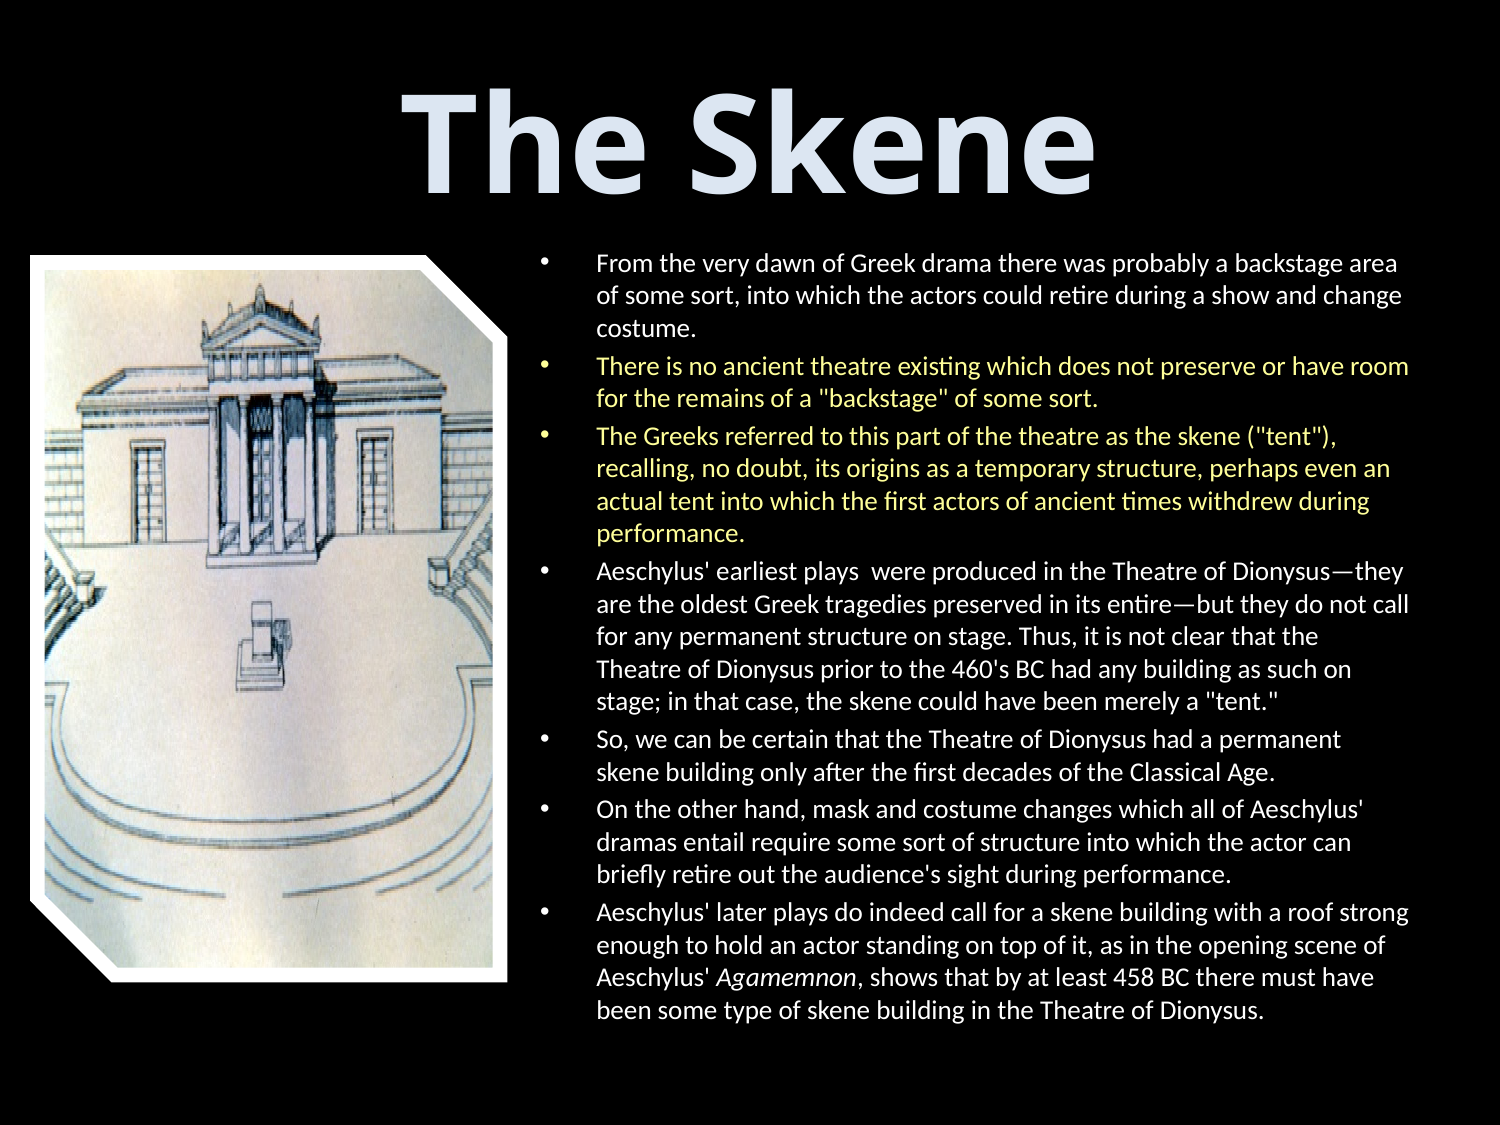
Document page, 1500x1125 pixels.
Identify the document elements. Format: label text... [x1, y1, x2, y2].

title The Skene [75, 45, 1425, 233]
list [37, 262, 501, 976]
list From the very dawn of Greek drama there was probably a backstage area of some sort, into which the actors could retire during a show and change costume. There is no ancient theatre existing which does not preserve or have room for the remains of a "backstage" of some sort. The Greeks referred to this part of the theatre as the skene ("tent"), recalling, no doubt, its origins as a temporary structure, perhaps even an actual tent into which the first actors of ancient times withdrew during performance. Aeschylus' earliest plays were produced in the Theatre of Dionysus—they are the oldest Greek tragedies preserved in its entire—but they do not call for any permanent structure on stage. Thus, it is not clear that the Theatre of Dionysus prior to the 460's BC had any building as such on stage; in that case, the skene could have been merely a "tent." So, we can be certain that the Theatre of Dionysus had a permanent skene building only after the first decades of the Classical Age. On the other hand, mask and costume changes which all of Aeschylus' dramas entail require some sort of structure into which the actor can briefly retire out the audience's sight during performance. Aeschylus' later plays do indeed call for a skene building with a roof strong enough to hold an actor standing on top of it, as in the opening scene of Aeschylus' Agamemnon, shows that by at least 458 BC there must have been some type of skene building in the Theatre of Dionysus. [525, 237, 1425, 1005]
